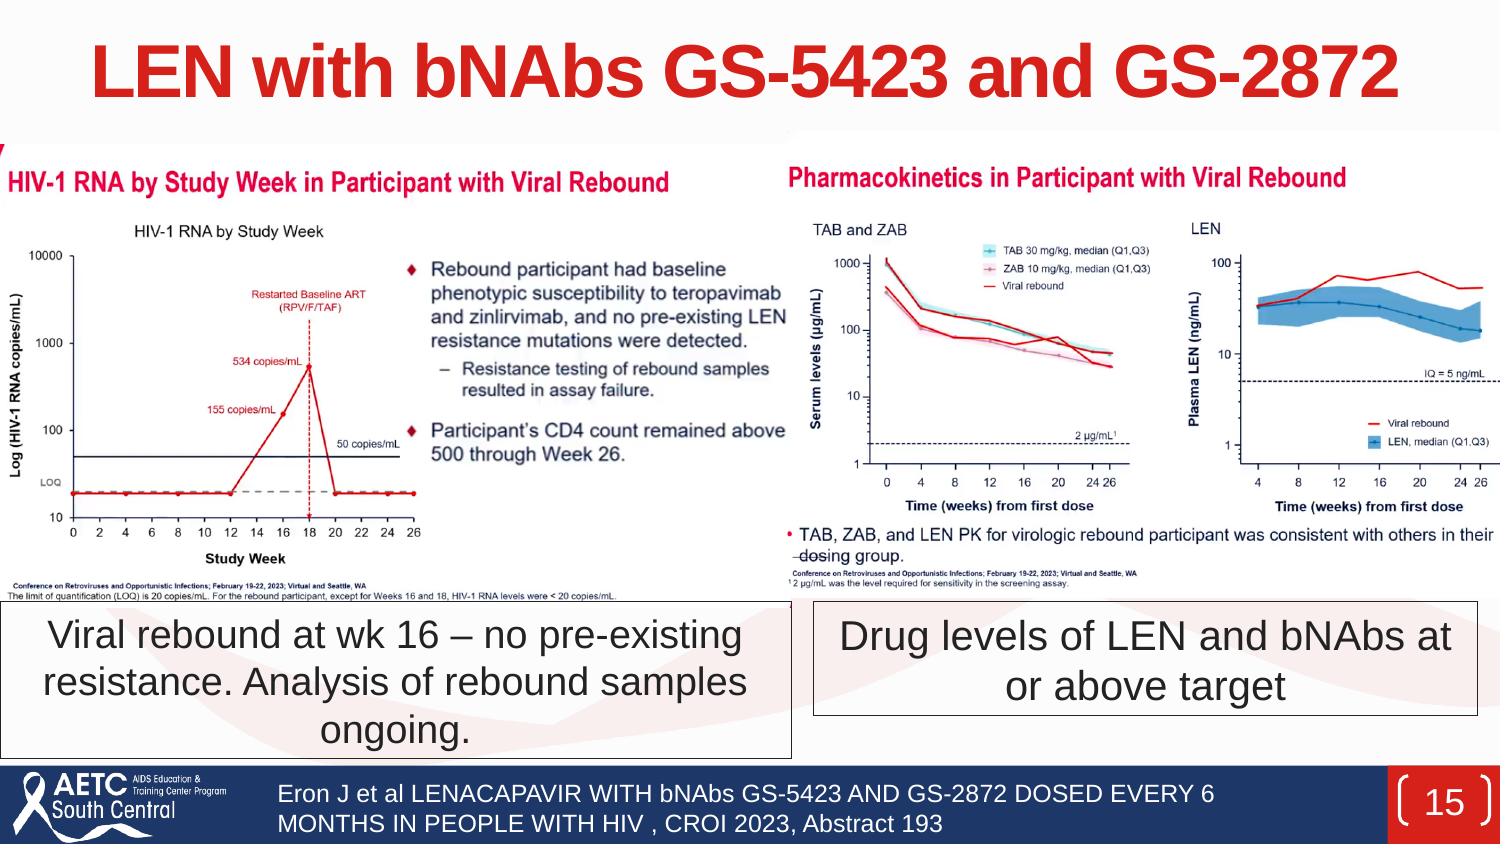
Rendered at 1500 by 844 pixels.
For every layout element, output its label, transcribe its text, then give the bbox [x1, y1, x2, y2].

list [0, 143, 792, 608]
title LEN with bNAbs GS-5423 and GS-2872 [75, 0, 1440, 136]
text_box Eron J et al LENACAPAVIR WITH bNAbs GS-5423 AND GS-2872 DOSED EVERY 6 MONTHS IN PEOPLE WITH HIV , CROI 2023, Abstract 193 [262, 769, 1275, 844]
text_box Viral rebound at wk 16 – no pre-existing resistance. Analysis of rebound samples ongoing. [0, 610, 792, 759]
picture [12, 770, 227, 844]
picture [399, 130, 1500, 598]
slide_number 15 [1397, 774, 1492, 827]
text_box Drug levels of LEN and bNAbs at or above target [813, 605, 1478, 716]
